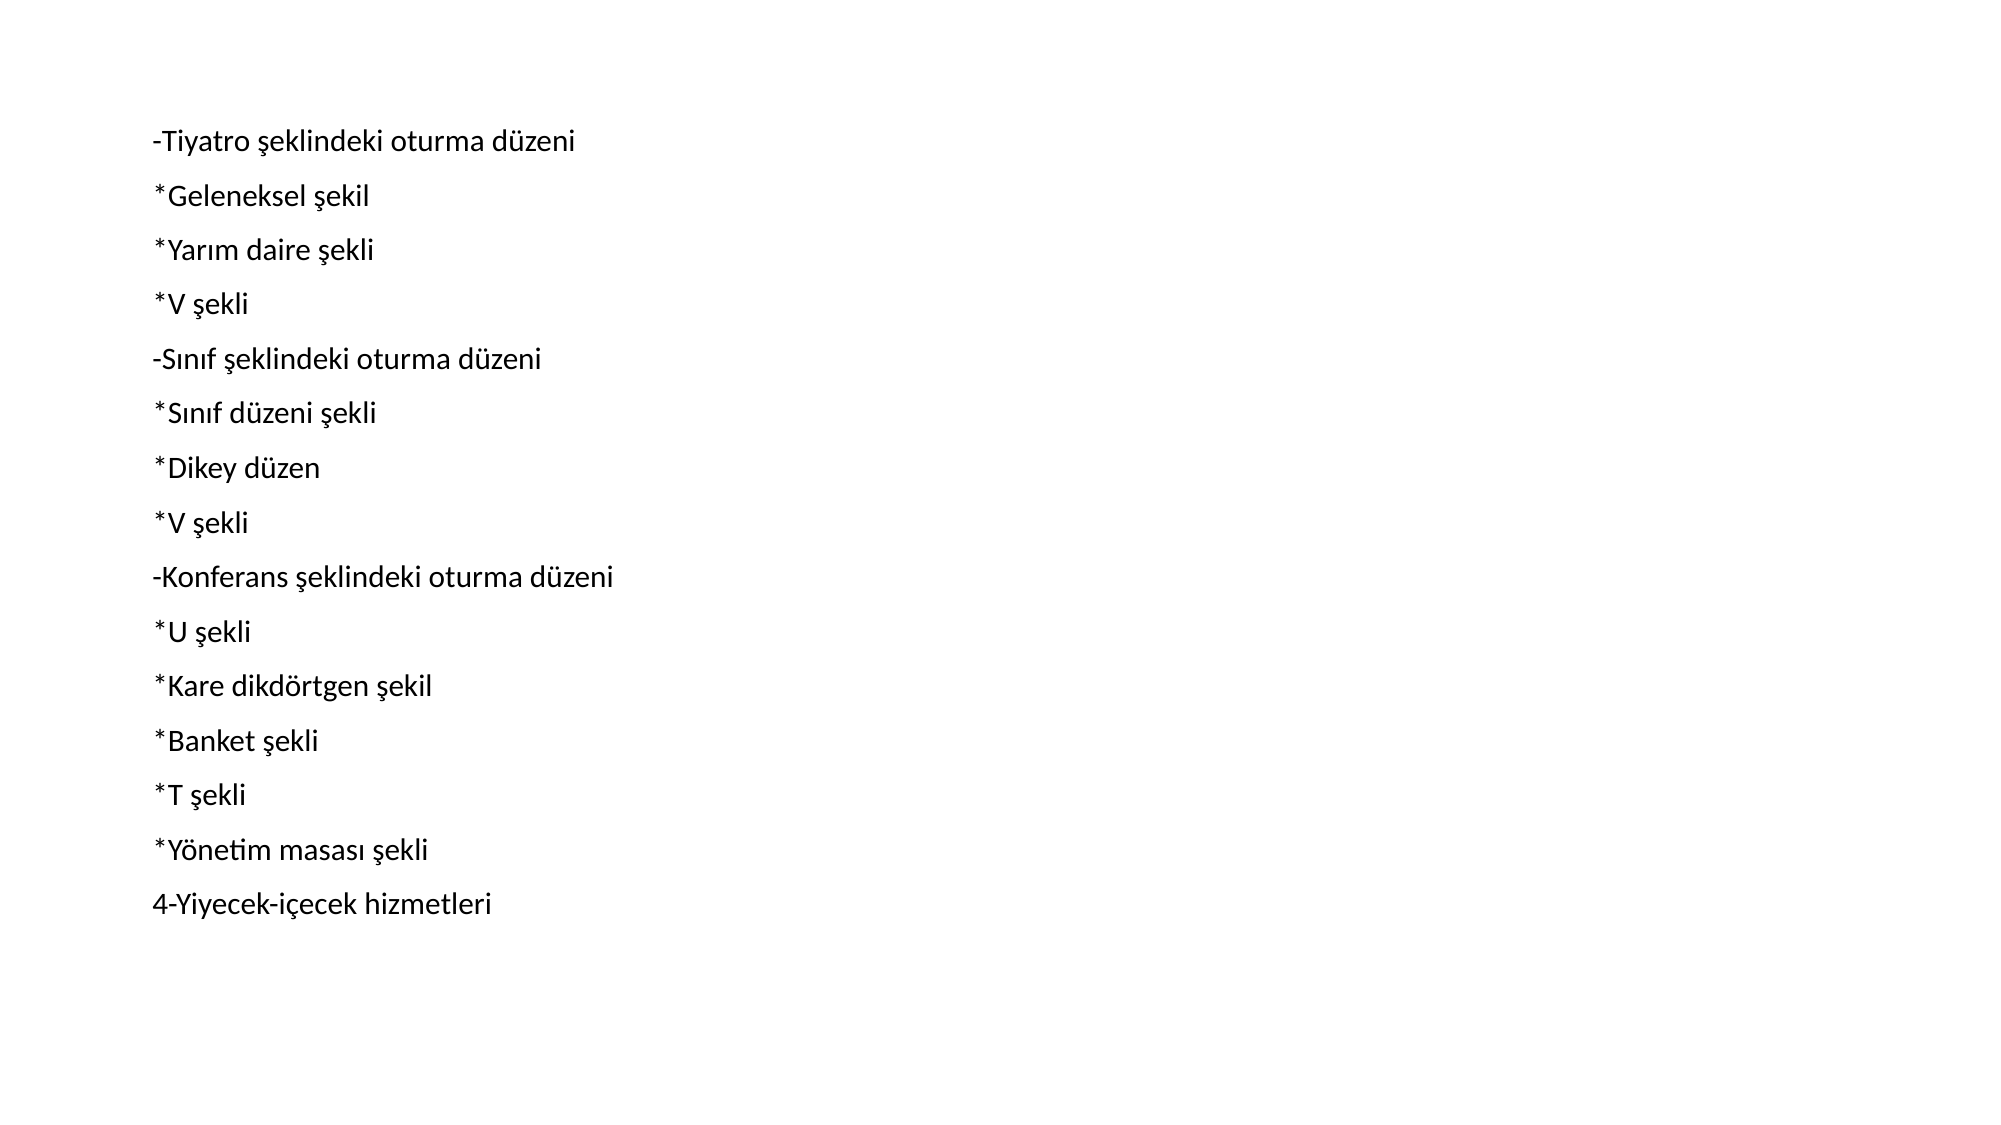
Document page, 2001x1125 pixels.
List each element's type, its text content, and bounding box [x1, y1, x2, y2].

list -Tiyatro şeklindeki oturma düzeni *Geleneksel şekil *Yarım daire şekli *V şekli -Sınıf şeklindeki oturma düzeni *Sınıf düzeni şekli *Dikey düzen *V şekli -Konferans şeklindeki oturma düzeni *U şekli *Kare dikdörtgen şekil *Banket şekli *T şekli *Yönetim masası şekli 4-Yiyecek-içecek hizmetleri [137, 117, 1863, 1014]
